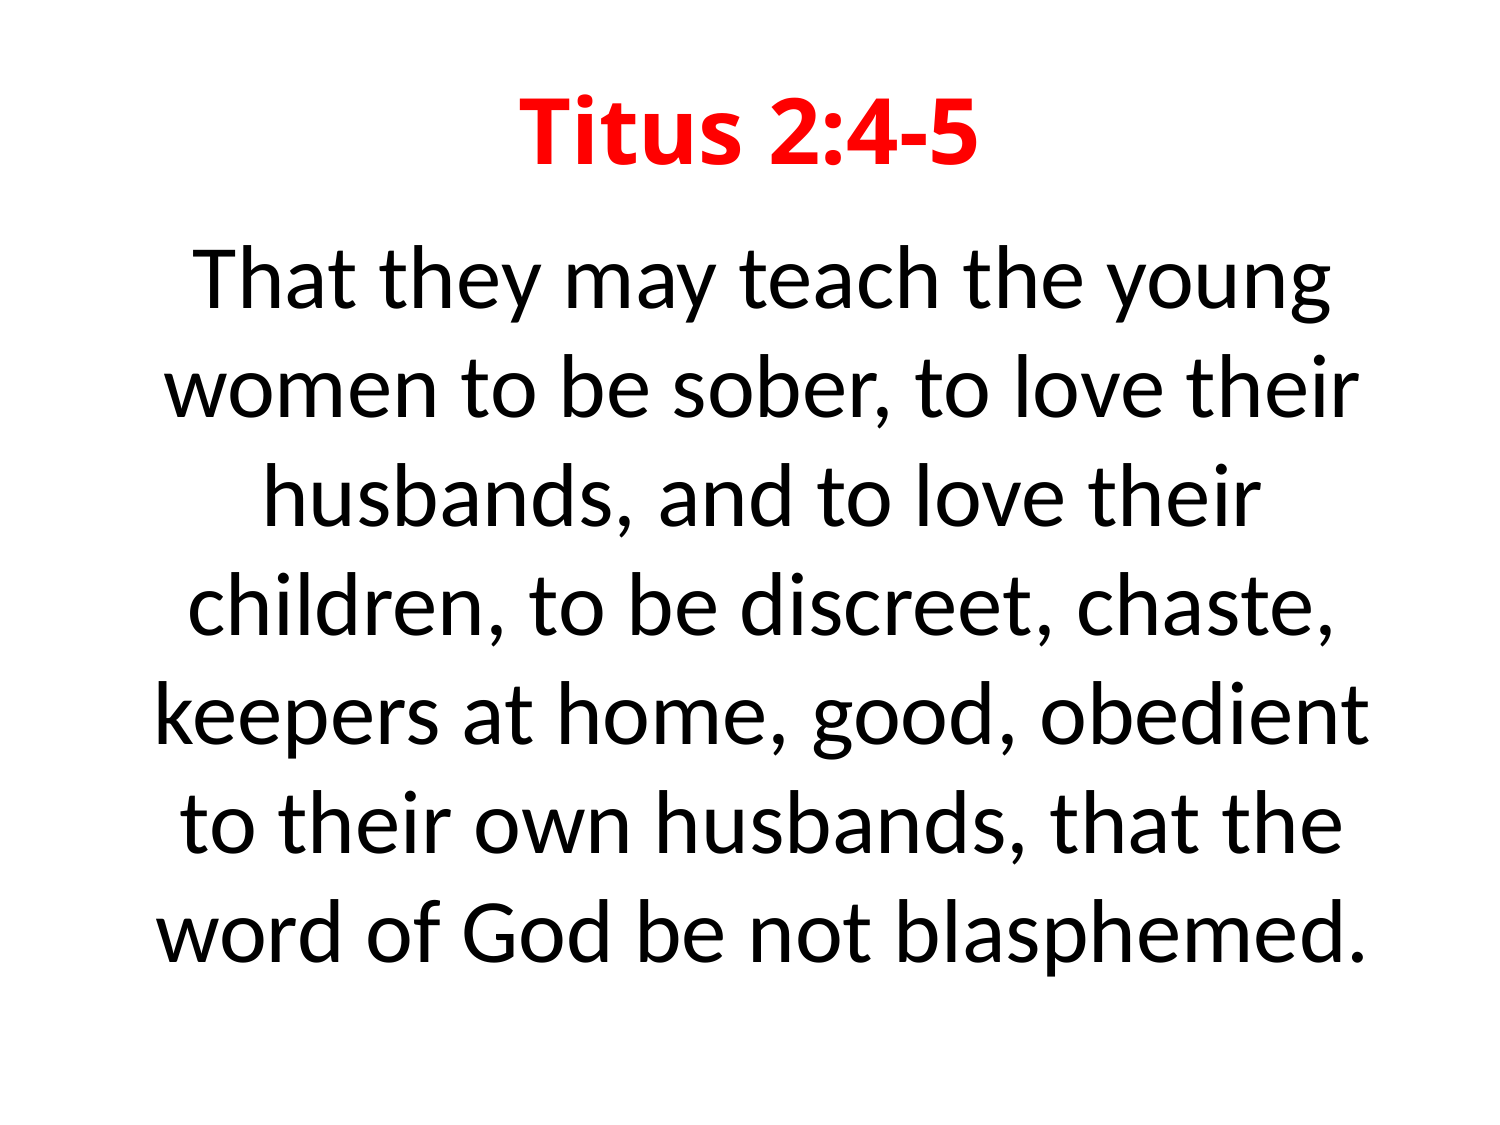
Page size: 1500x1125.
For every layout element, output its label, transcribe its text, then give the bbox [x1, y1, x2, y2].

list That they may teach the young women to be sober, to love their husbands, and to love their children, to be discreet, chaste, keepers at home, good, obedient to their own husbands, that the word of God be not blasphemed. [135, 210, 1391, 1035]
title Titus 2:4-5 [75, 45, 1425, 211]
